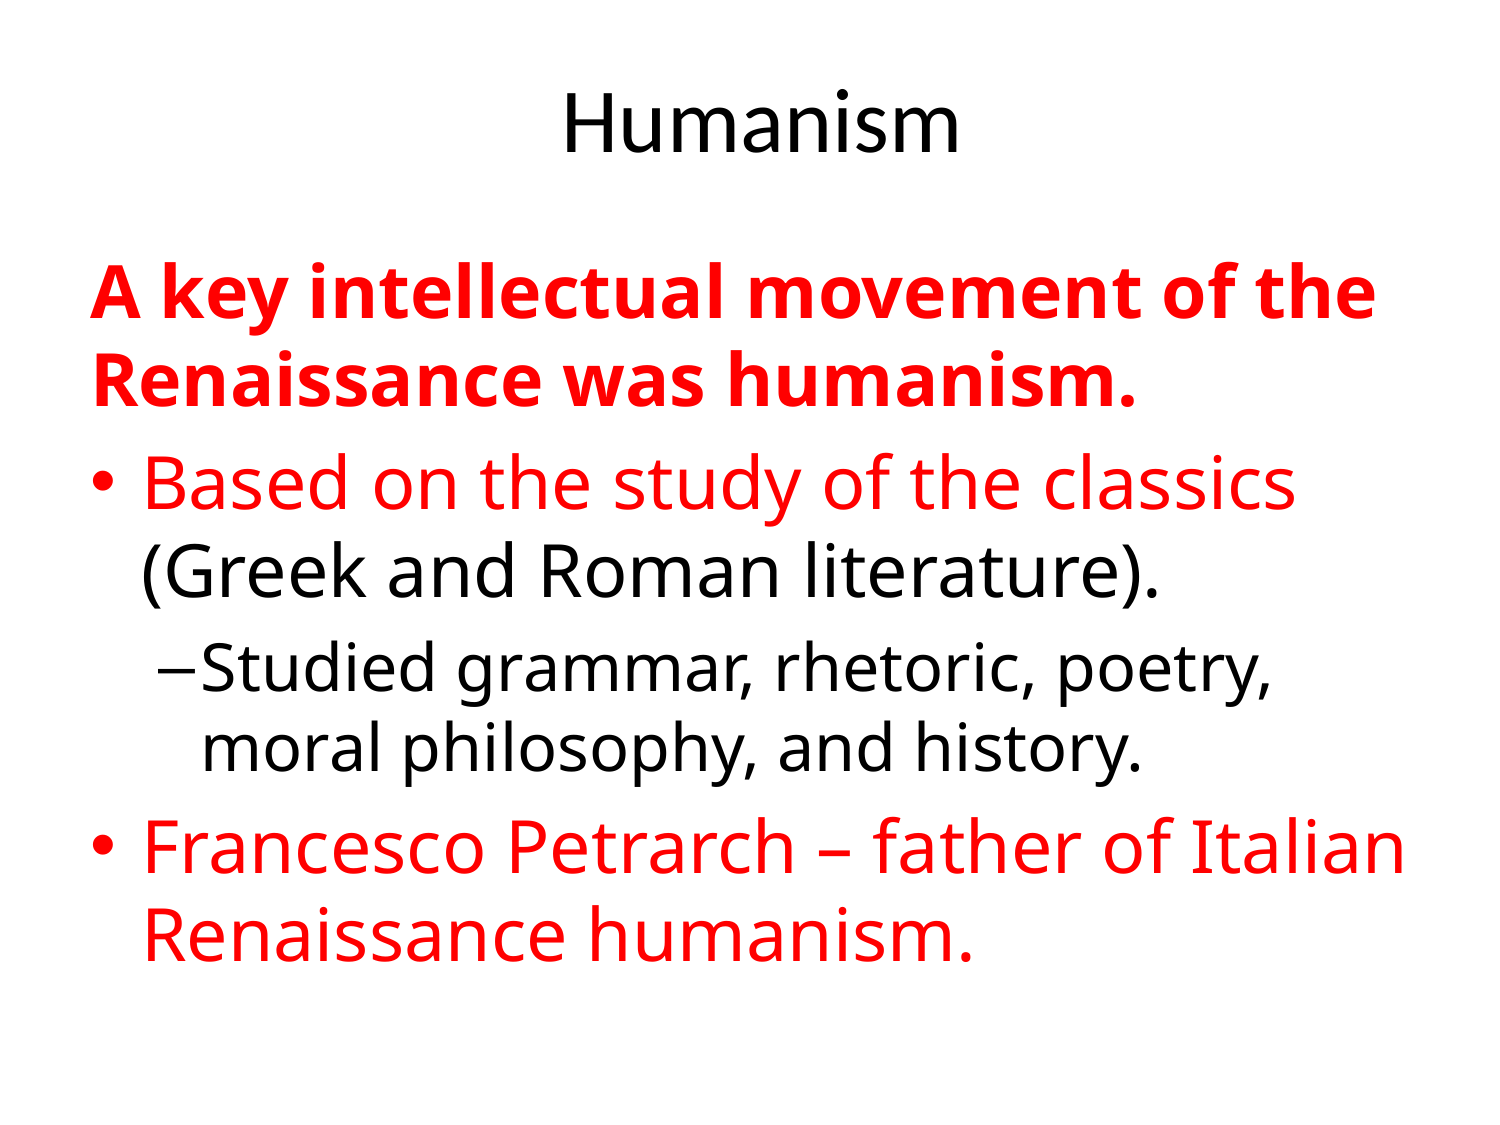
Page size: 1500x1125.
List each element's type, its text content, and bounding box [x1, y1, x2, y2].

list A key intellectual movement of the Renaissance was humanism. Based on the study of the classics (Greek and Roman literature). Studied grammar, rhetoric, poetry, moral philosophy, and history. Francesco Petrarch – father of Italian Renaissance humanism. [75, 237, 1450, 1000]
title Humanism [87, 45, 1438, 188]
